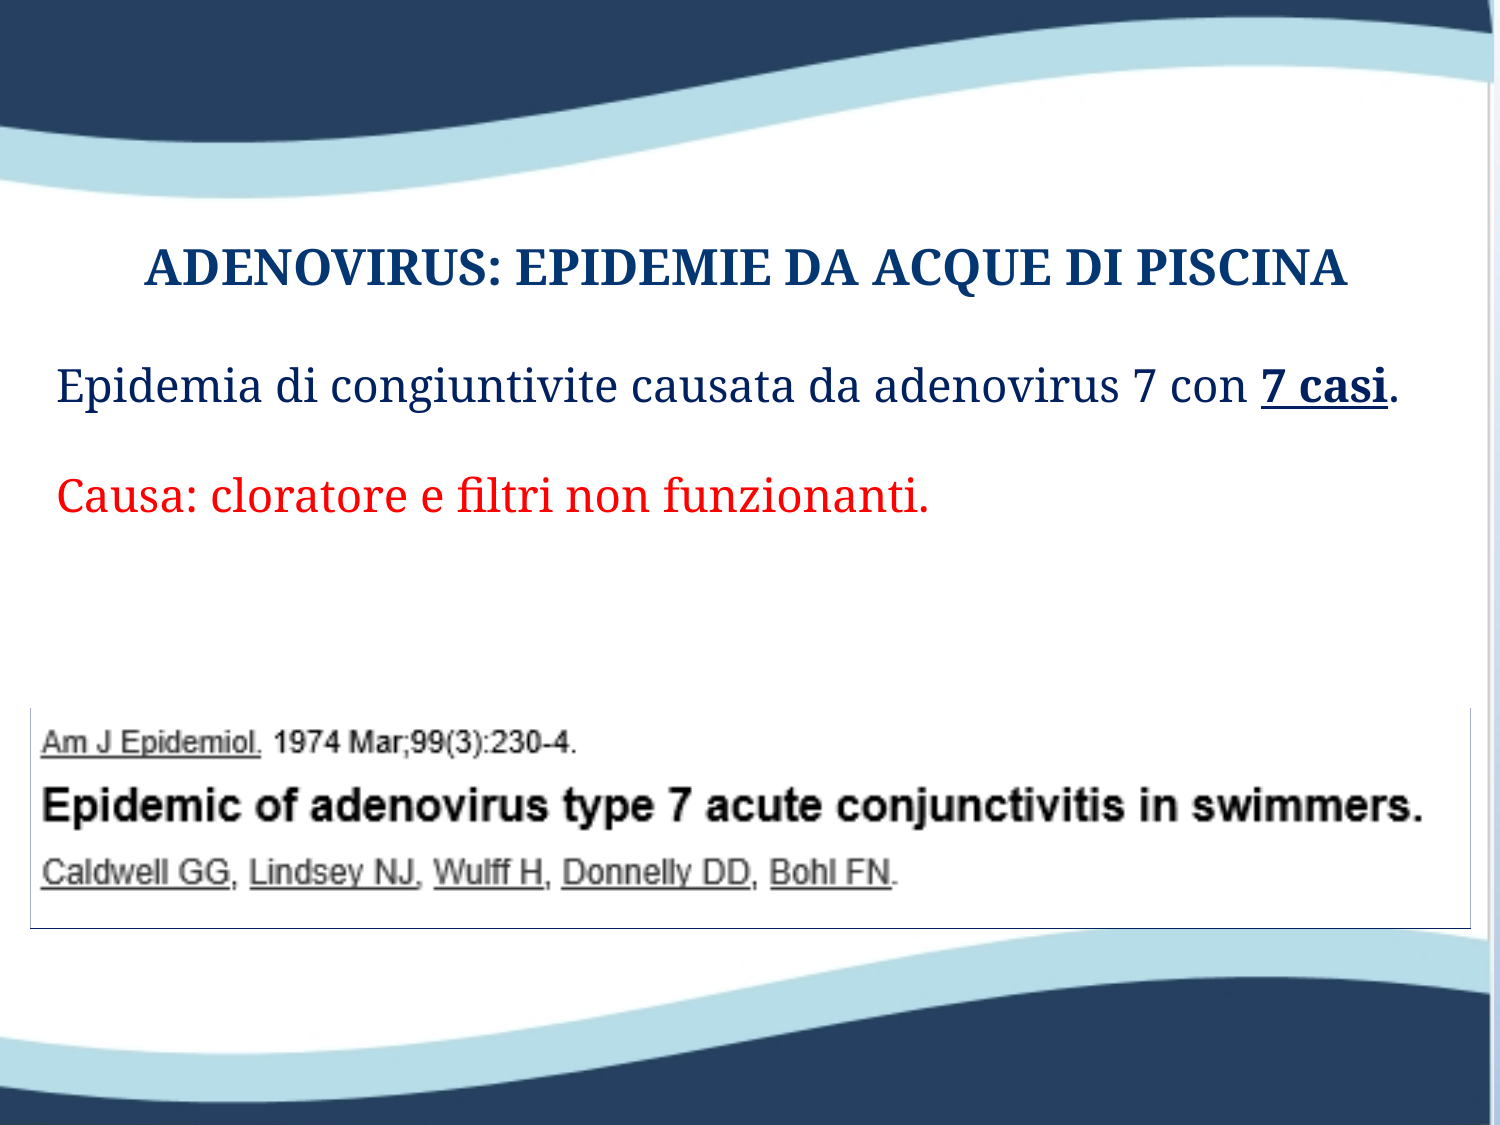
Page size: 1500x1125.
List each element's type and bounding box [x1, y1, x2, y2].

text_box [30, 708, 1471, 929]
picture [0, 0, 1495, 1125]
